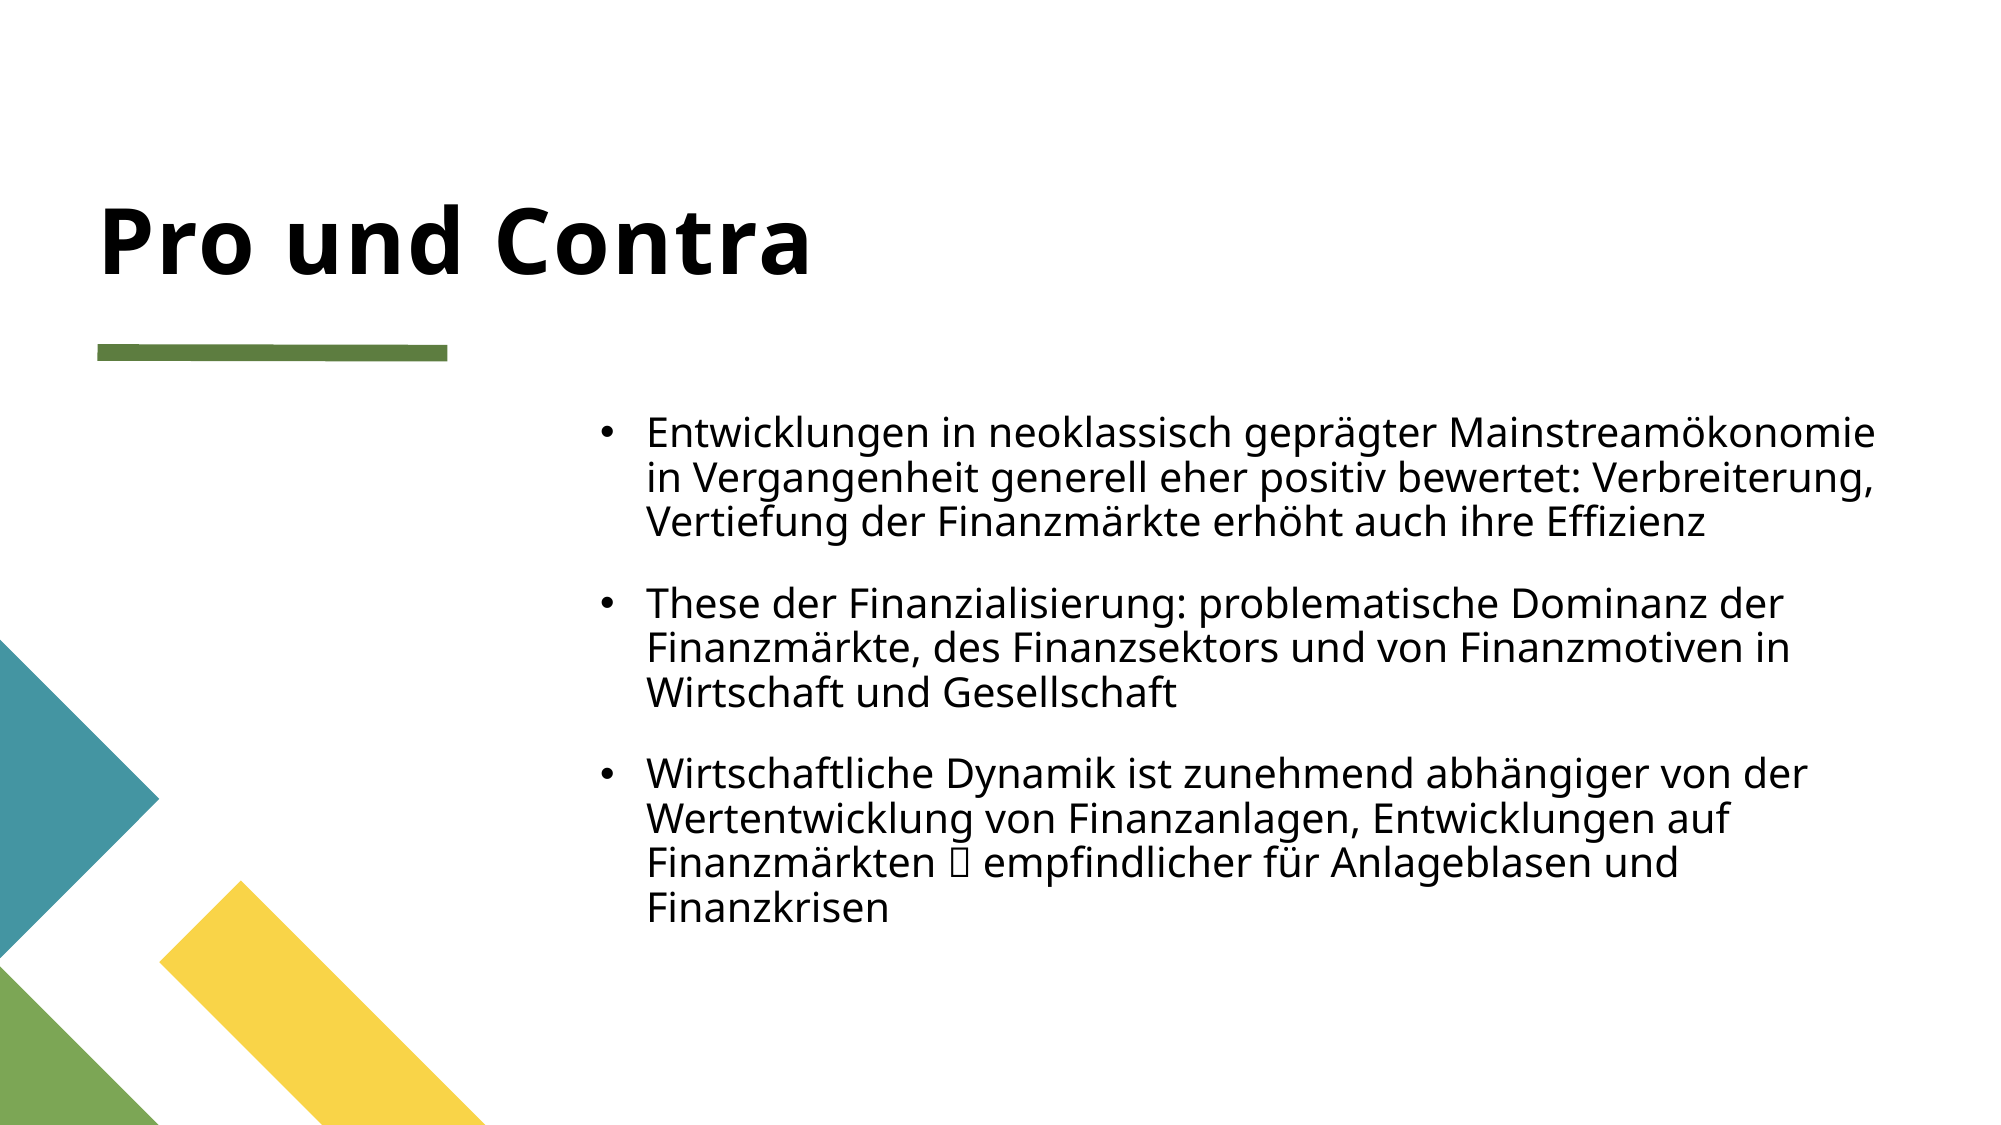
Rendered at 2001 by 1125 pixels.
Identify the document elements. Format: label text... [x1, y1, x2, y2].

title Pro und Contra [97, 16, 1882, 293]
list Entwicklungen in neoklassisch geprägter Mainstreamökonomie in Vergangenheit generell eher positiv bewertet: Verbreiterung, Vertiefung der Finanzmärkte erhöht auch ihre Effizienz These der Finanzialisierung: problematische Dominanz der Finanzmärkte, des Finanzsektors und von Finanzmotiven in Wirtschaft und Gesellschaft Wirtschaftliche Dynamik ist zunehmend abhängiger von der Wertentwicklung von Finanzanlagen, Entwicklungen auf Finanzmärkten  empfindlicher für Anlageblasen und Finanzkrisen [600, 374, 1882, 982]
